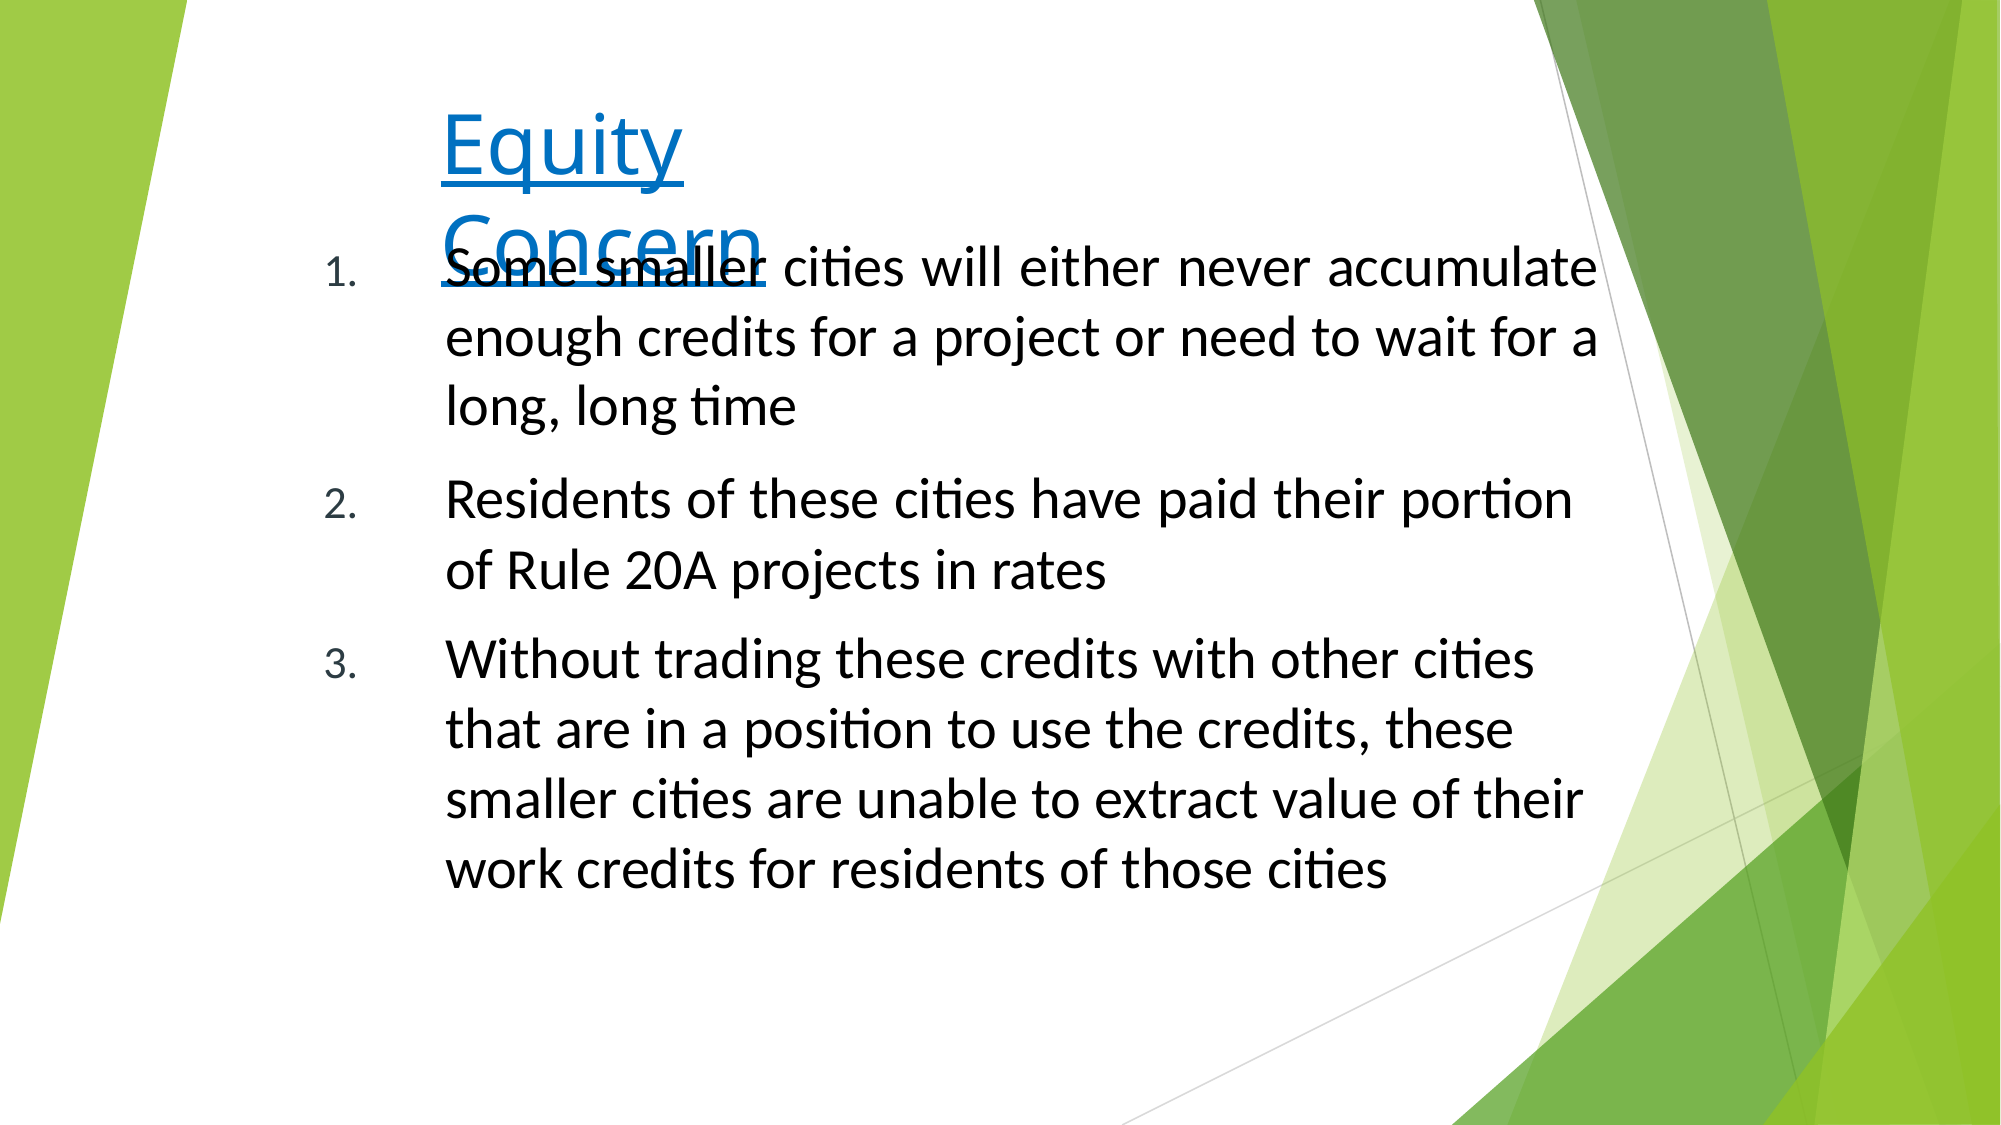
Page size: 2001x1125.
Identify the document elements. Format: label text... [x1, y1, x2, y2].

title Equity Concern [438, 89, 1007, 229]
text_box Some smaller cities will either never accumulate enough credits for a project or need to wait for a long, long time Residents of these cities have paid their portion of Rule 20A projects in rates Without trading these credits with other cities that are in a position to use the credits, these smaller cities are unable to extract value of their work credits for residents of those cities [321, 229, 1600, 901]
